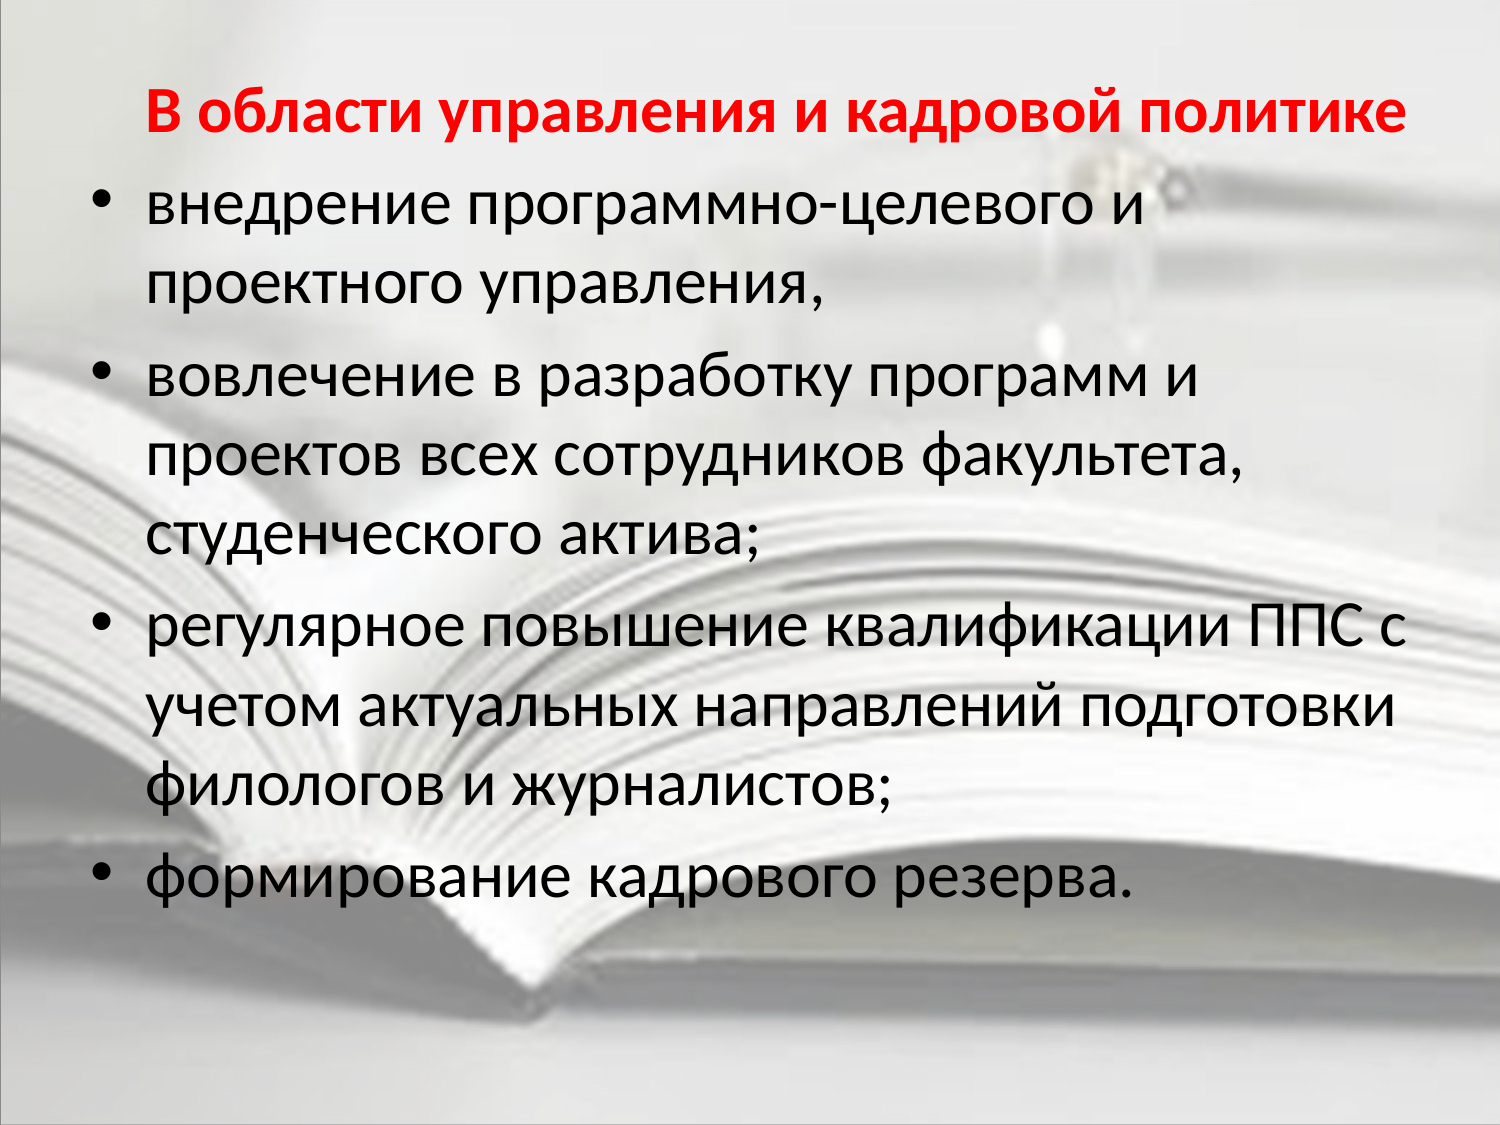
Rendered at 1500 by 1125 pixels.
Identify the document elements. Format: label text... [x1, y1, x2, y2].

list В области управления и кадровой политике внедрение программно-целевого и проектного управления, вовлечение в разработку программ и проектов всех сотрудников факультета, студенческого актива; регулярное повышение квалификации ППС с учетом актуальных направлений подготовки филологов и журналистов; формирование кадрового резерва. [74, 58, 1426, 1006]
